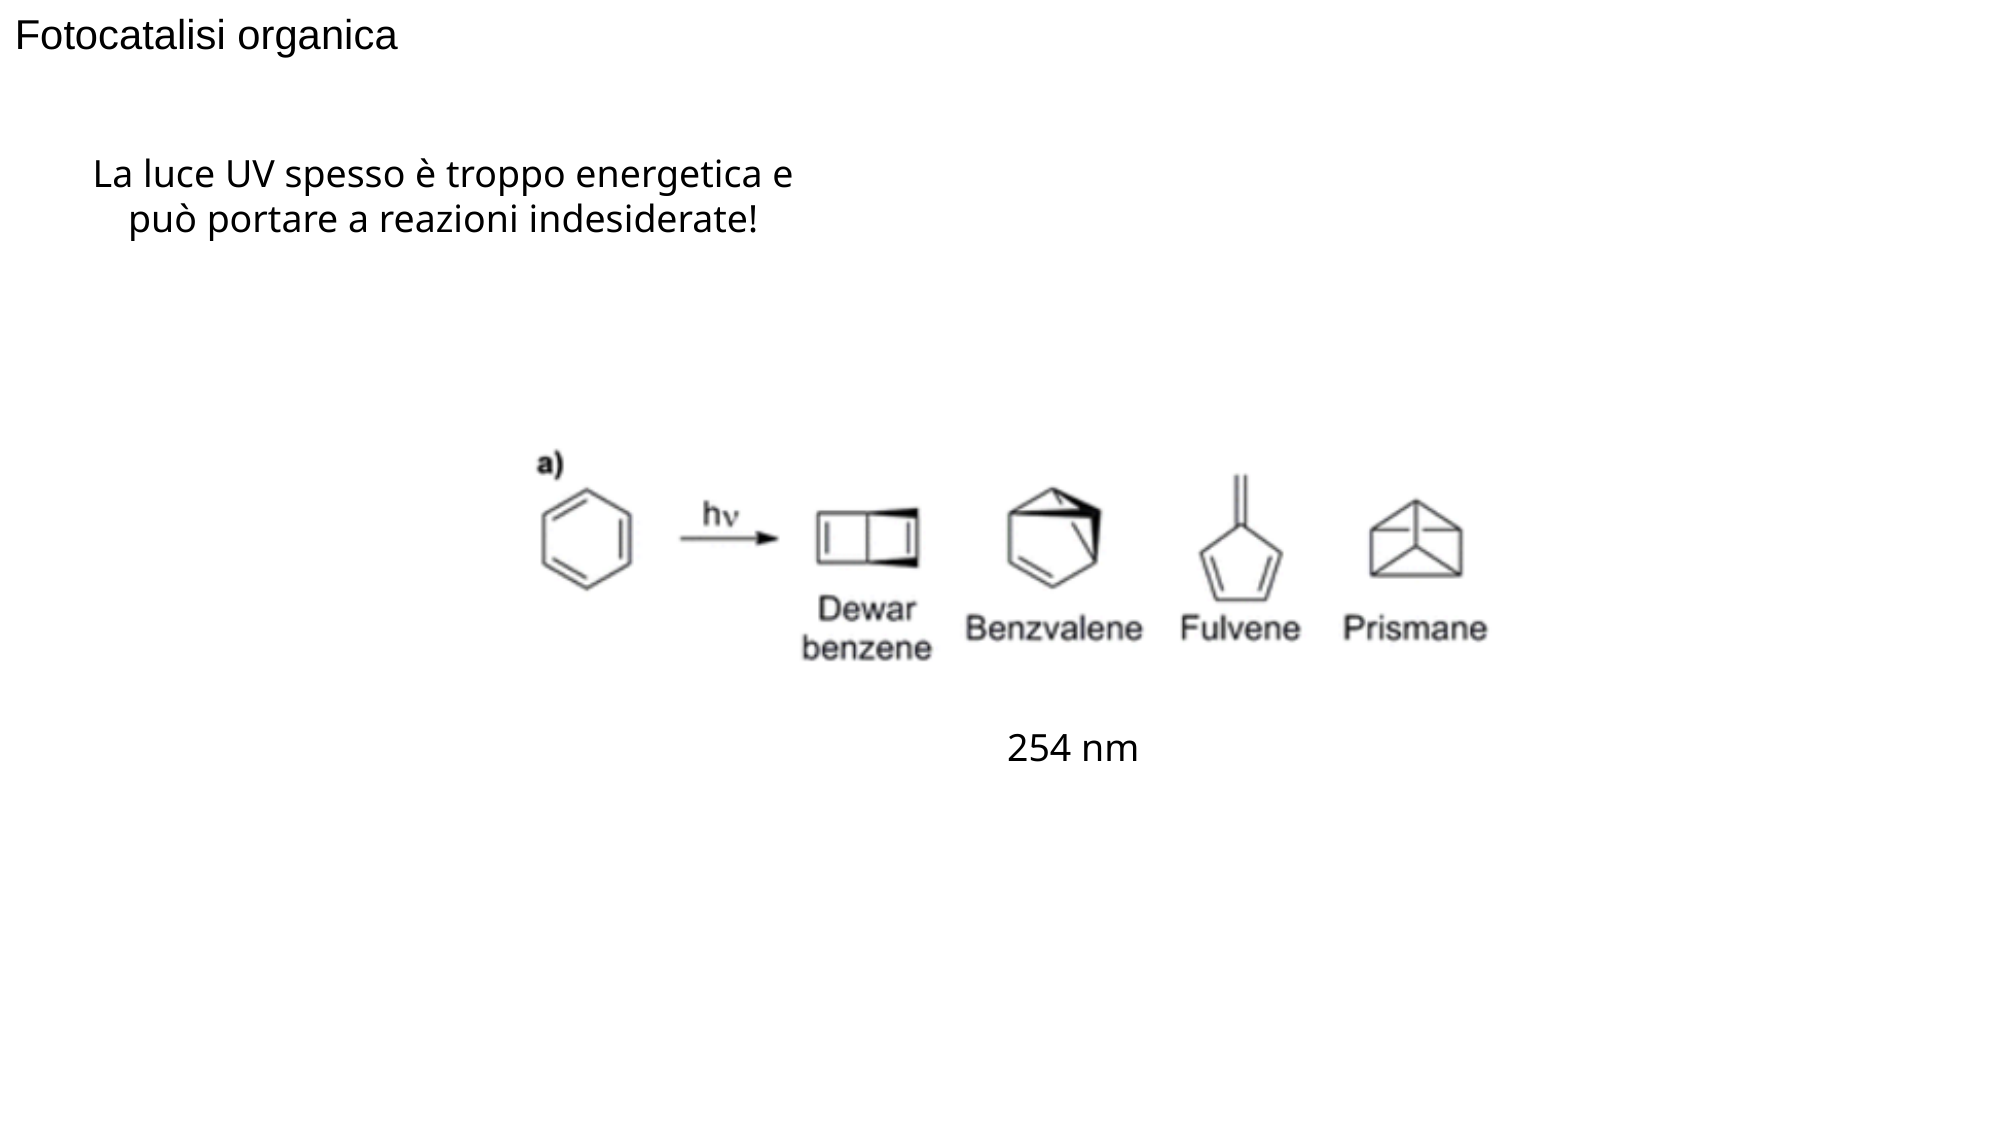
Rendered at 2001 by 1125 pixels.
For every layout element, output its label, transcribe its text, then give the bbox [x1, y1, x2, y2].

text_box La luce UV spesso è troppo energetica e può portare a reazioni indesiderate! [64, 142, 823, 247]
picture [451, 407, 1549, 717]
text_box Fotocatalisi organica [0, 0, 1389, 65]
text_box 254 nm [694, 717, 1453, 777]
